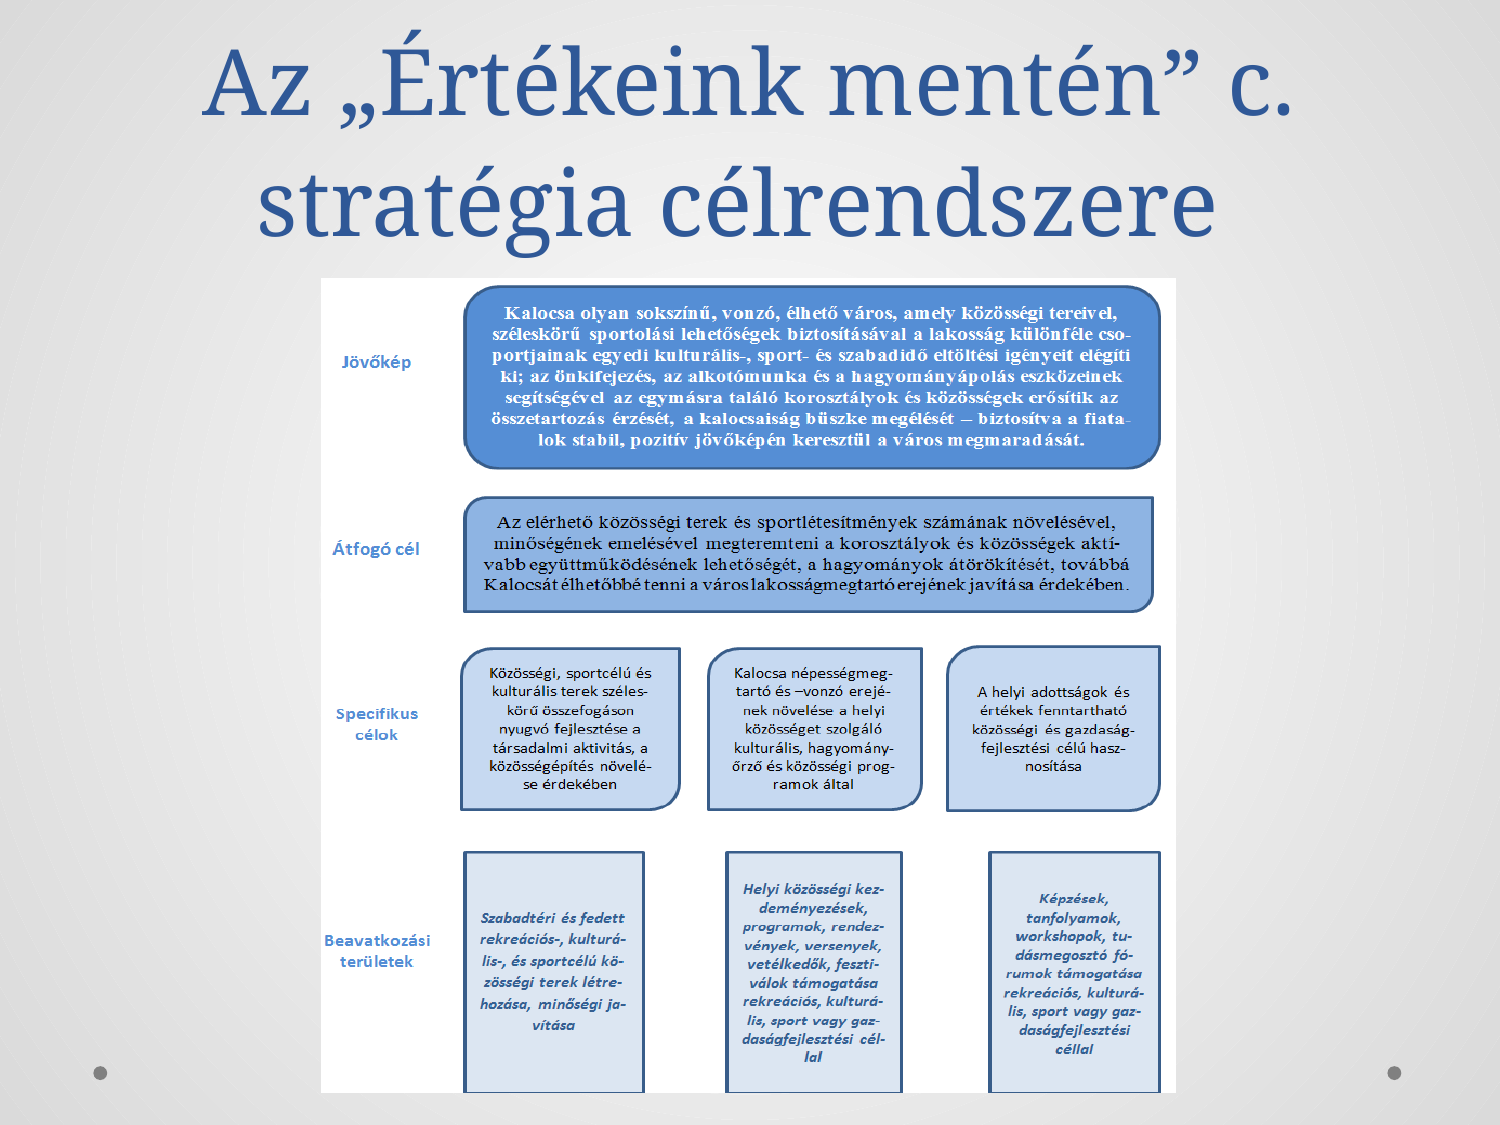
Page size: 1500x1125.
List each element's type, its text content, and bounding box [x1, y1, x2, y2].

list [320, 278, 1176, 1093]
title Az „Értékeink mentén” c. stratégia célrendszere [75, 0, 1425, 263]
